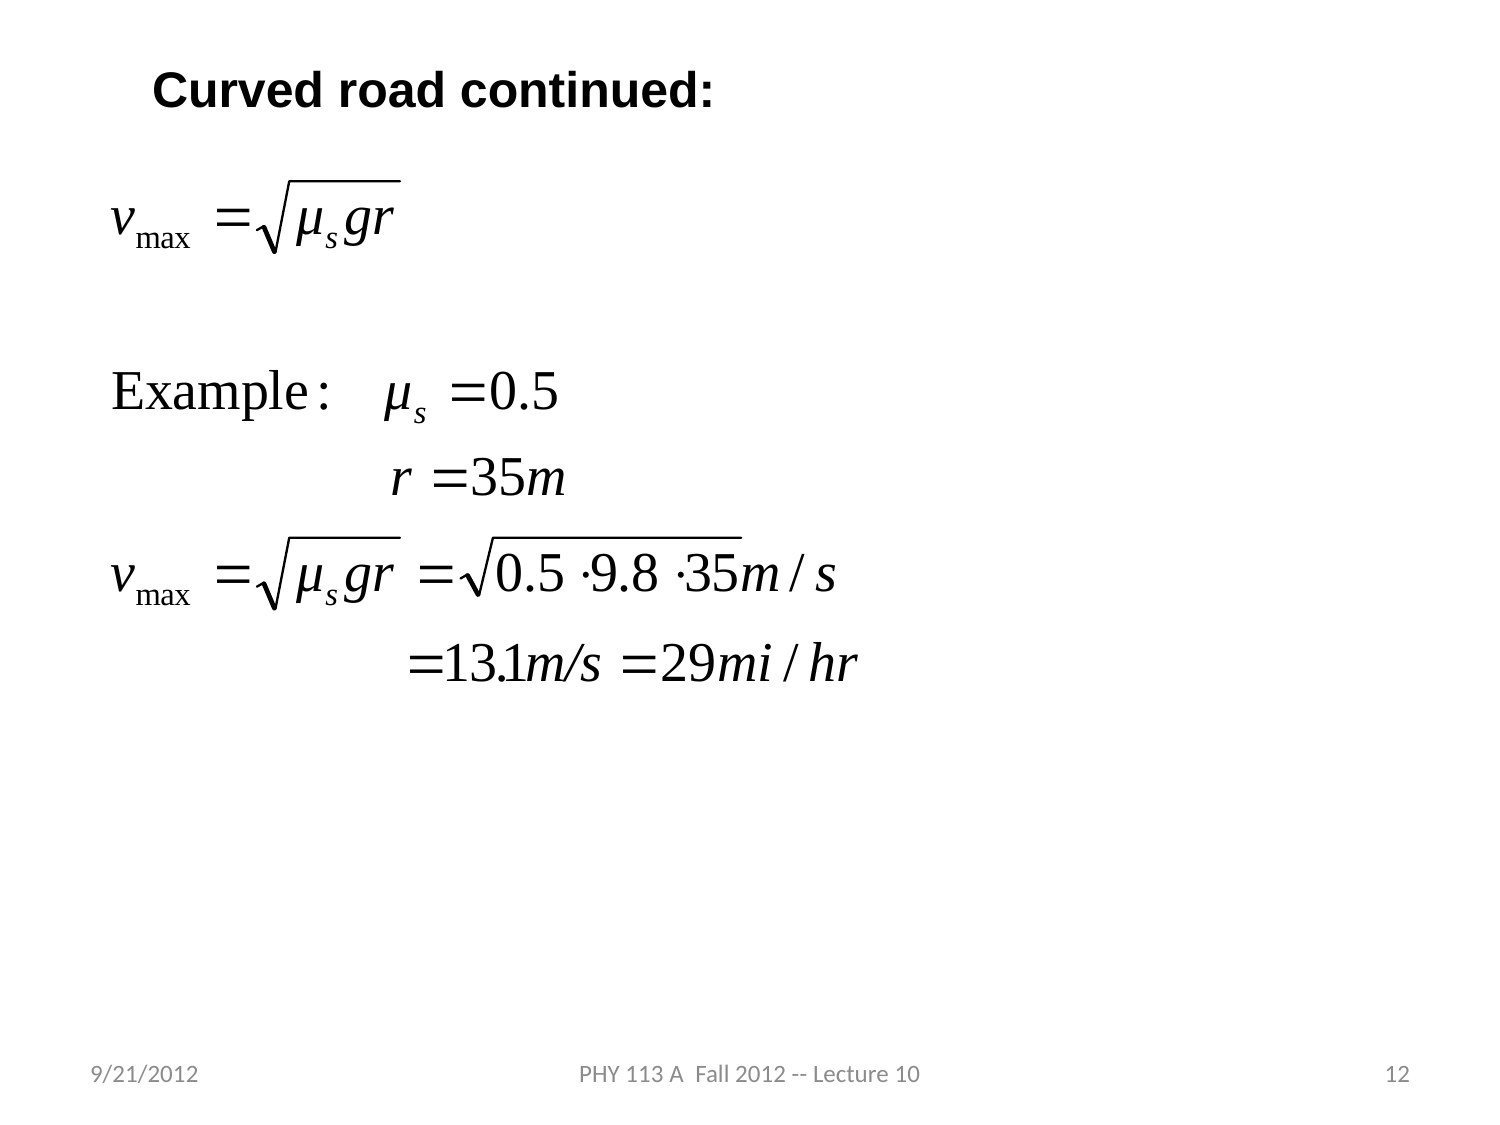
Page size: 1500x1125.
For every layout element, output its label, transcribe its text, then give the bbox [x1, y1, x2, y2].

footer PHY 113 A Fall 2012 -- Lecture 10 [512, 1042, 988, 1103]
text_box Curved road continued: [137, 49, 1025, 125]
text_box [102, 168, 872, 694]
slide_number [75, 1042, 425, 1103]
slide_number 12 [1074, 1042, 1425, 1103]
